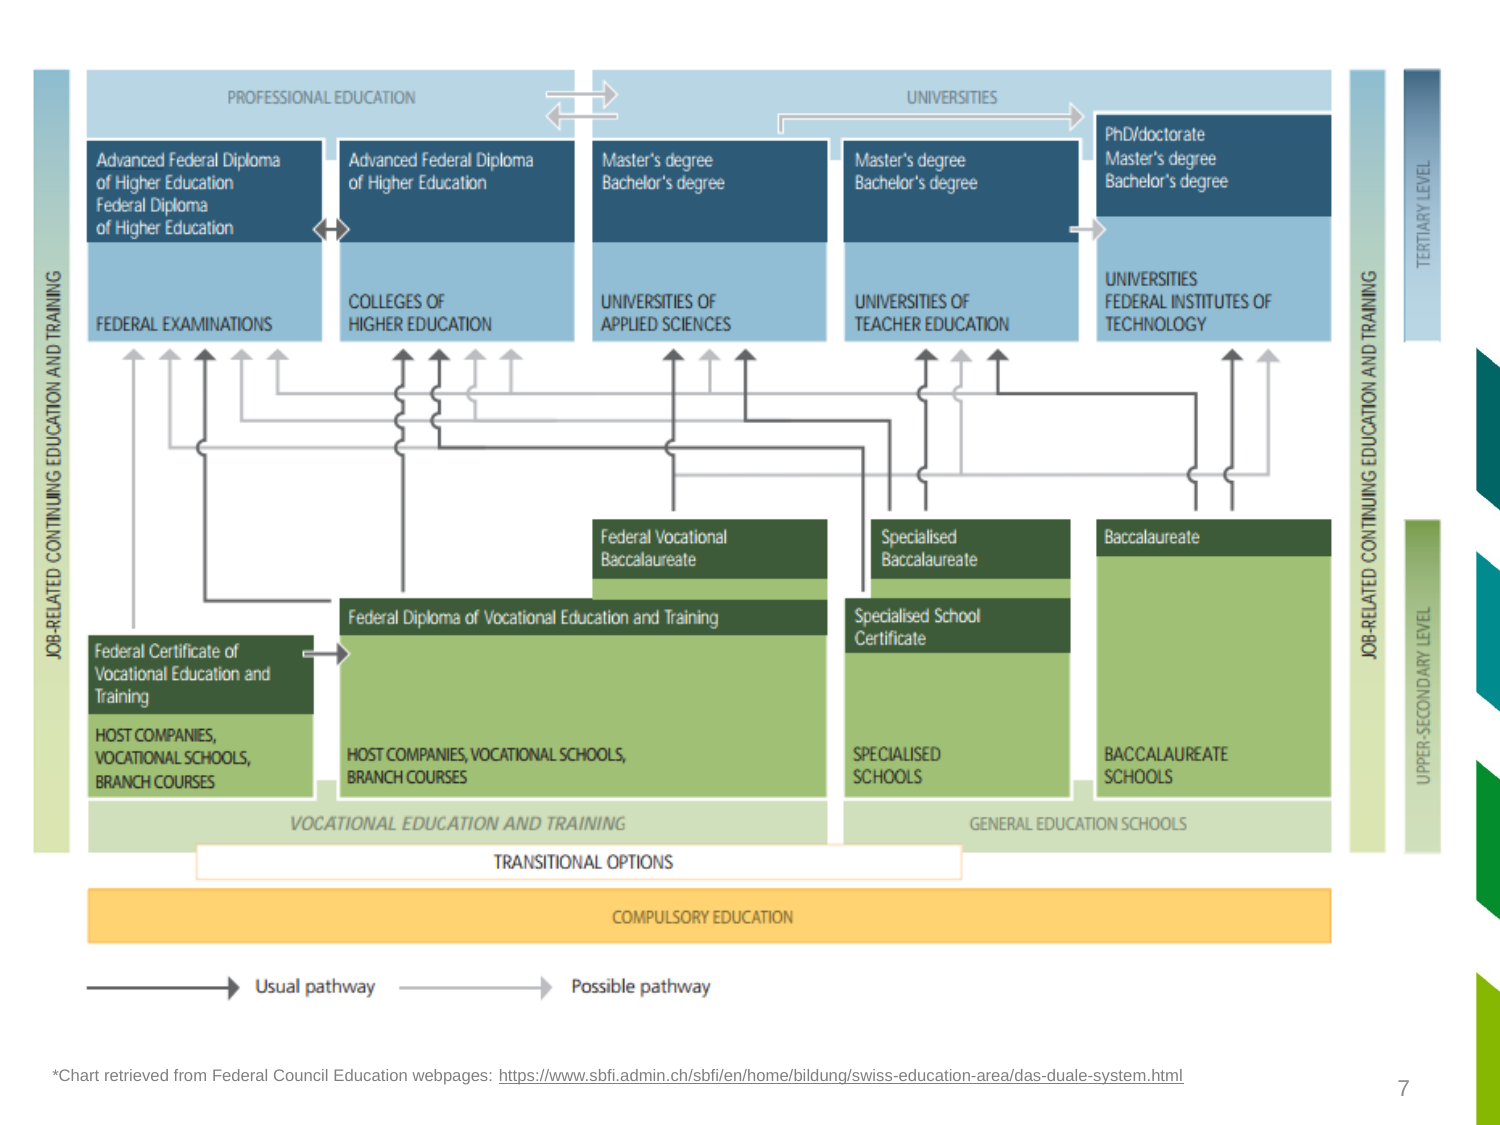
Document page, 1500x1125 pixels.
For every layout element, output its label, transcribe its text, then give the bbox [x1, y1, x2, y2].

picture [5, 38, 1475, 1014]
slide_number 7 [1074, 1057, 1425, 1118]
picture [1476, 347, 1500, 1125]
text_box *Chart retrieved from Federal Council Education webpages: https://www.sbfi.admin.ch/sbfi/en/home/bildung/swiss-education-area/das-duale-system.html [37, 1057, 1263, 1093]
